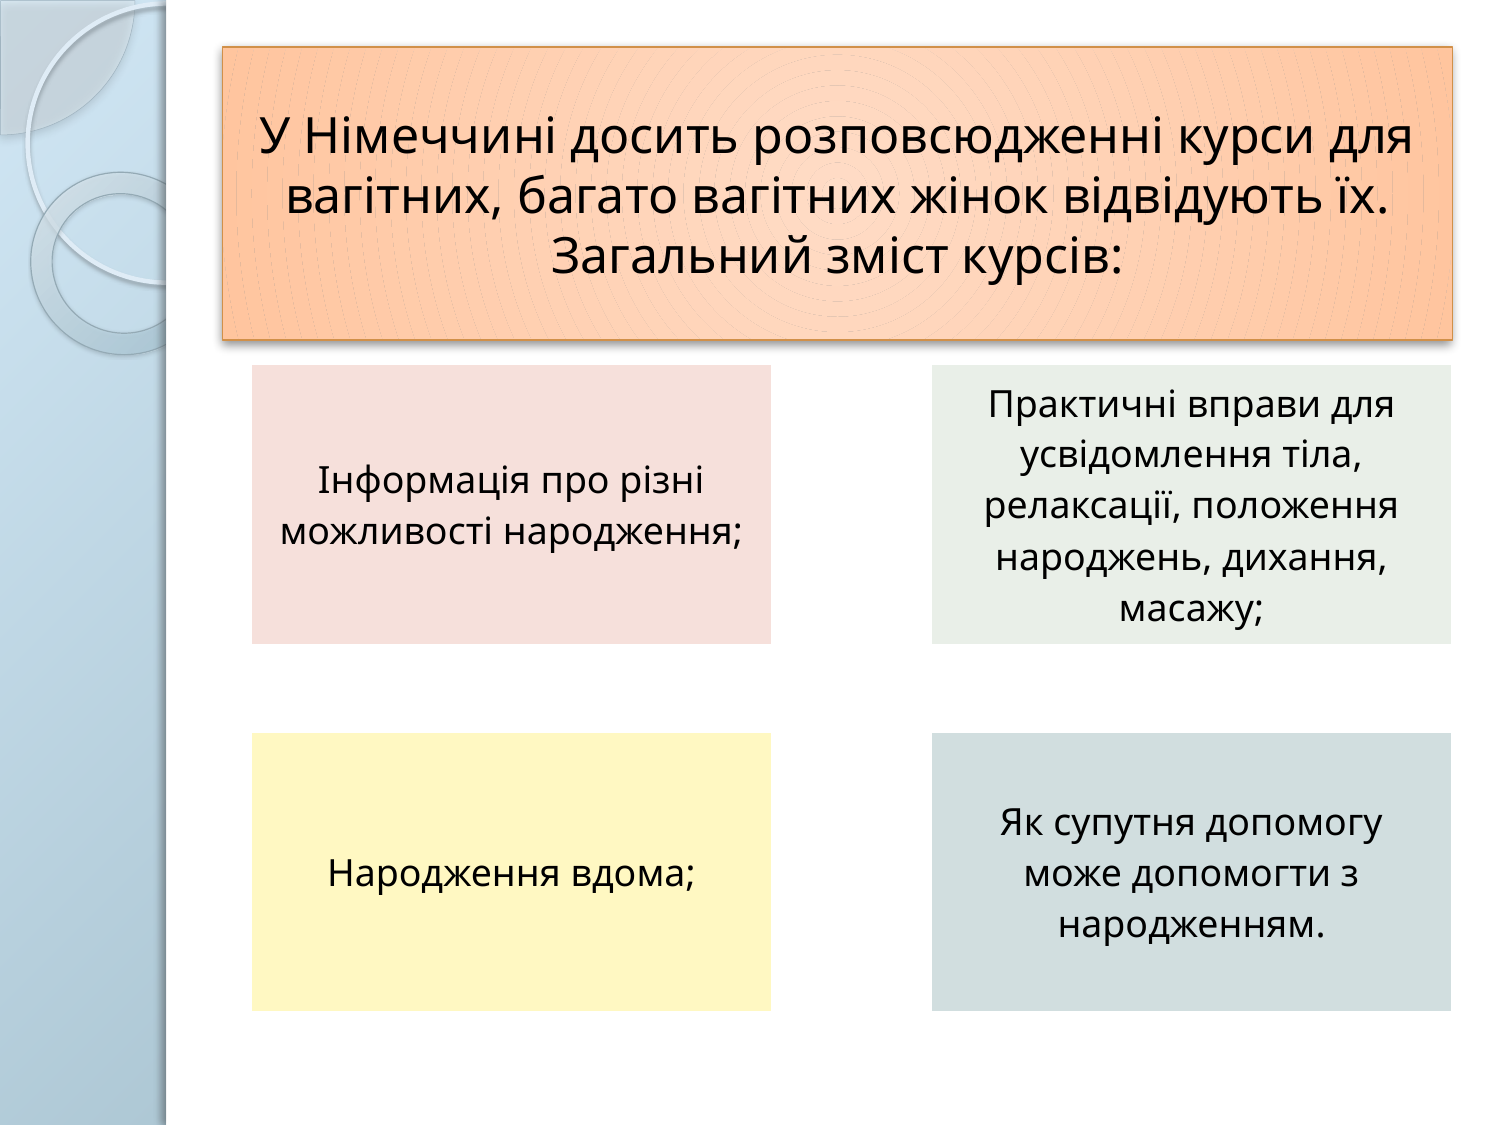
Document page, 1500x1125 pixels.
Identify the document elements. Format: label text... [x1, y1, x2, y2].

title У Німеччині досить розповсюдженні курси для вагітних, багато вагітних жінок відвідують їх. Загальний зміст курсів: [222, 46, 1453, 341]
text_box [249, 362, 1454, 897]
